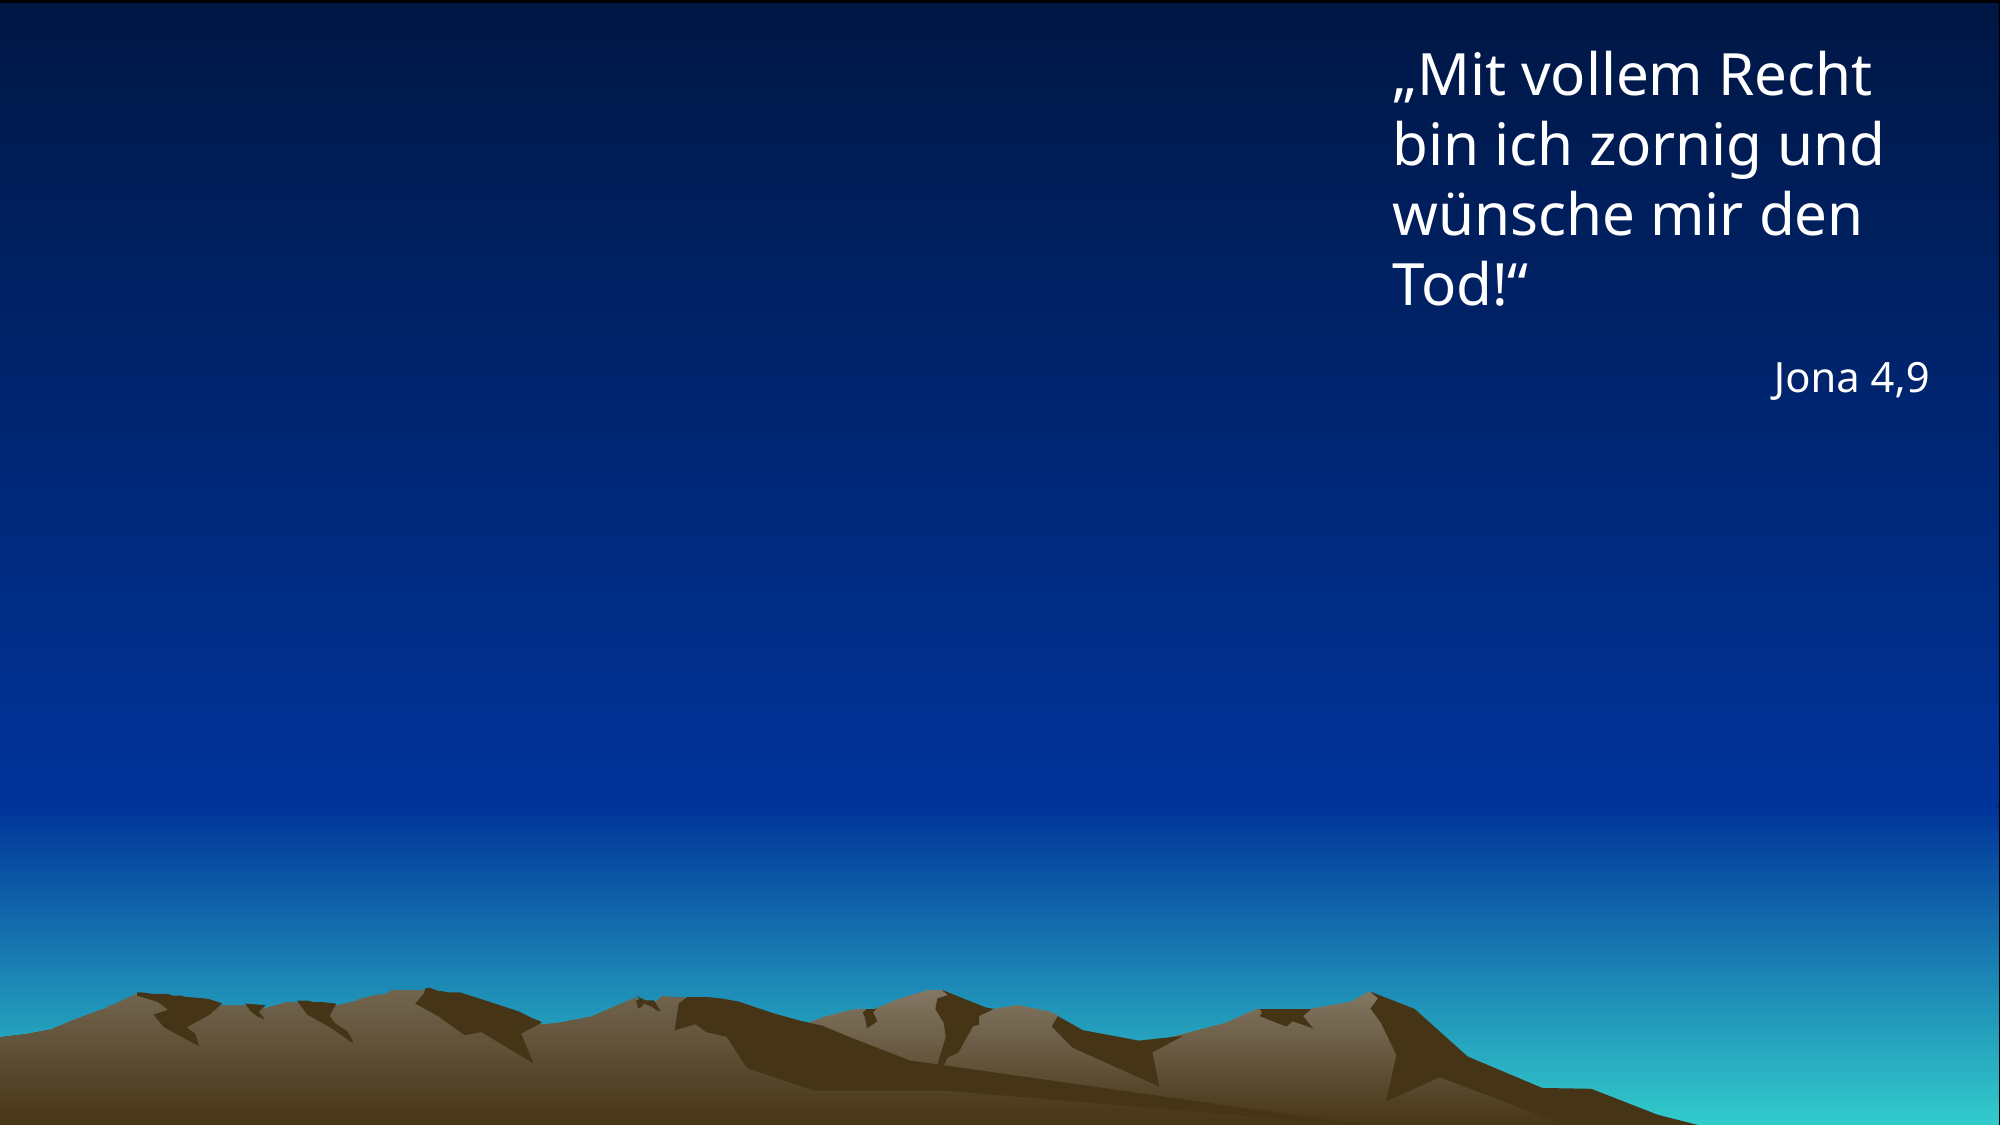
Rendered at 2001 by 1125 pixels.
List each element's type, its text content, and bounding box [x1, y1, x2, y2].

subtitle Jona 4,9 [1259, 343, 1945, 1011]
title „Mit vollem Recht bin ich zornig und wünsche mir den Tod!“ [1377, 29, 1981, 325]
